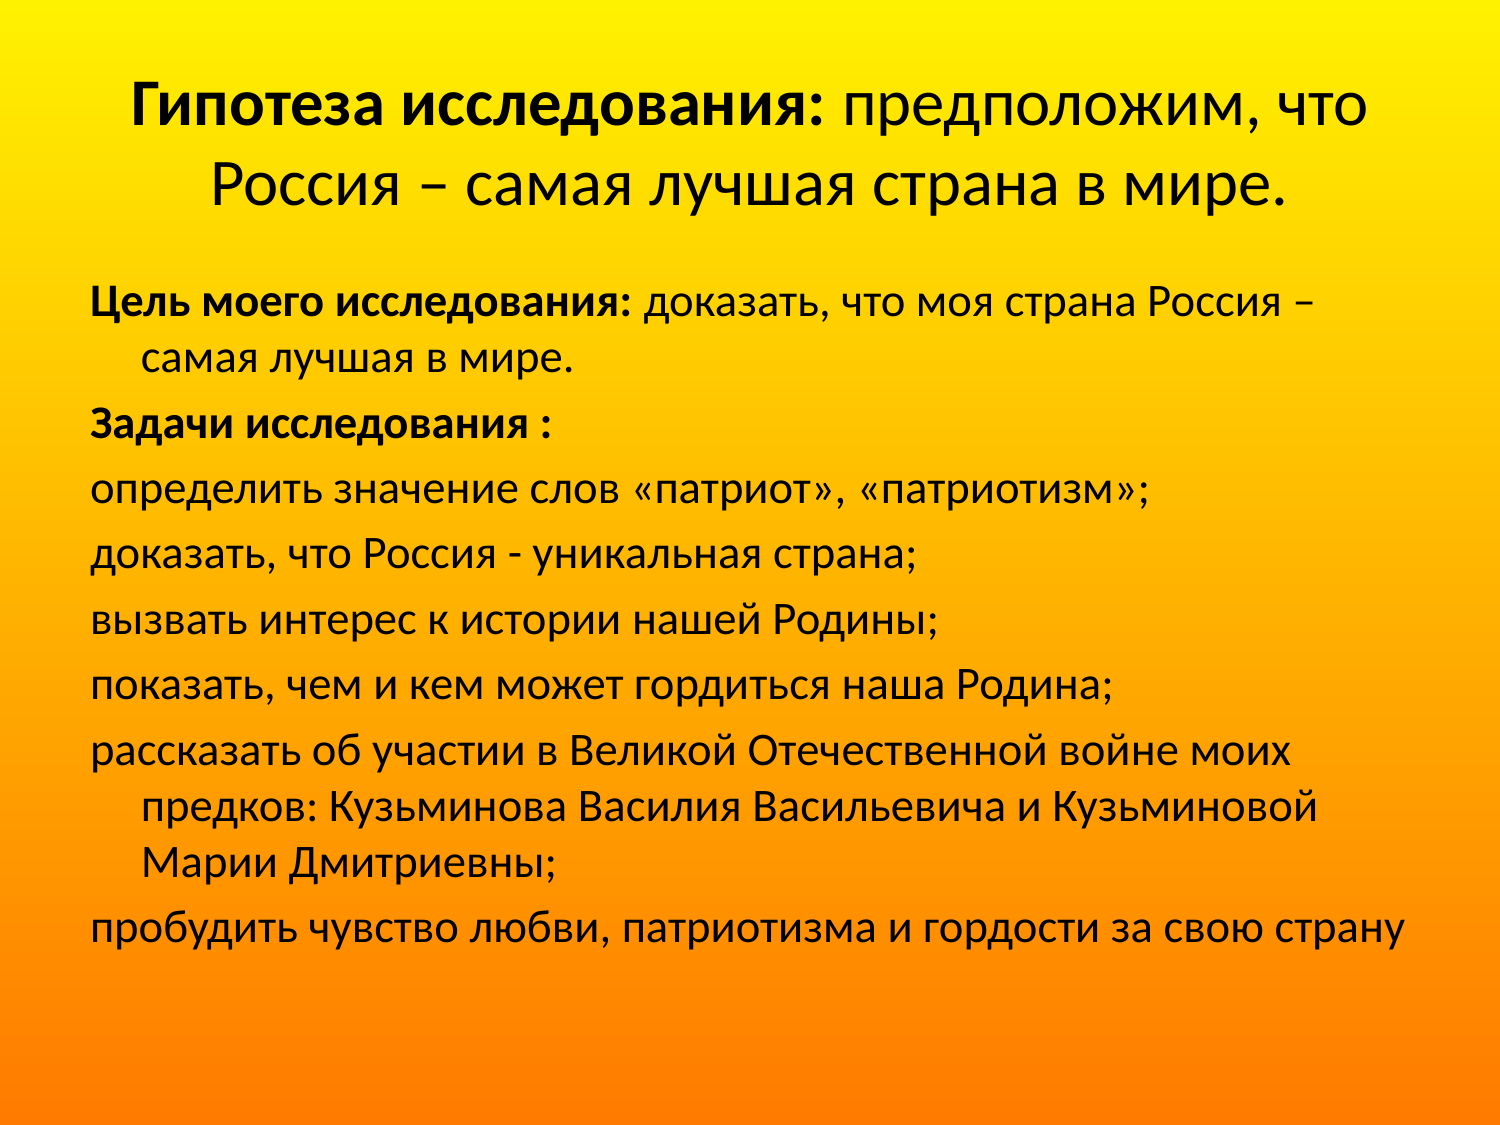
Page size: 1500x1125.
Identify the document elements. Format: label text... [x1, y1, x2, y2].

title Гипотеза исследования: предположим, что Россия – самая лучшая страна в мире. [75, 45, 1425, 233]
list Цель моего исследования: доказать, что моя страна Россия – самая лучшая в мире. Задачи исследования : определить значение слов «патриот», «патриотизм»; доказать, что Россия - уникальная страна; вызвать интерес к истории нашей Родины; показать, чем и кем может гордиться наша Родина; рассказать об участии в Великой Отечественной войне моих предков: Кузьминова Василия Васильевича и Кузьминовой Марии Дмитриевны; пробудить чувство любви, патриотизма и гордости за свою страну [75, 262, 1425, 1005]
